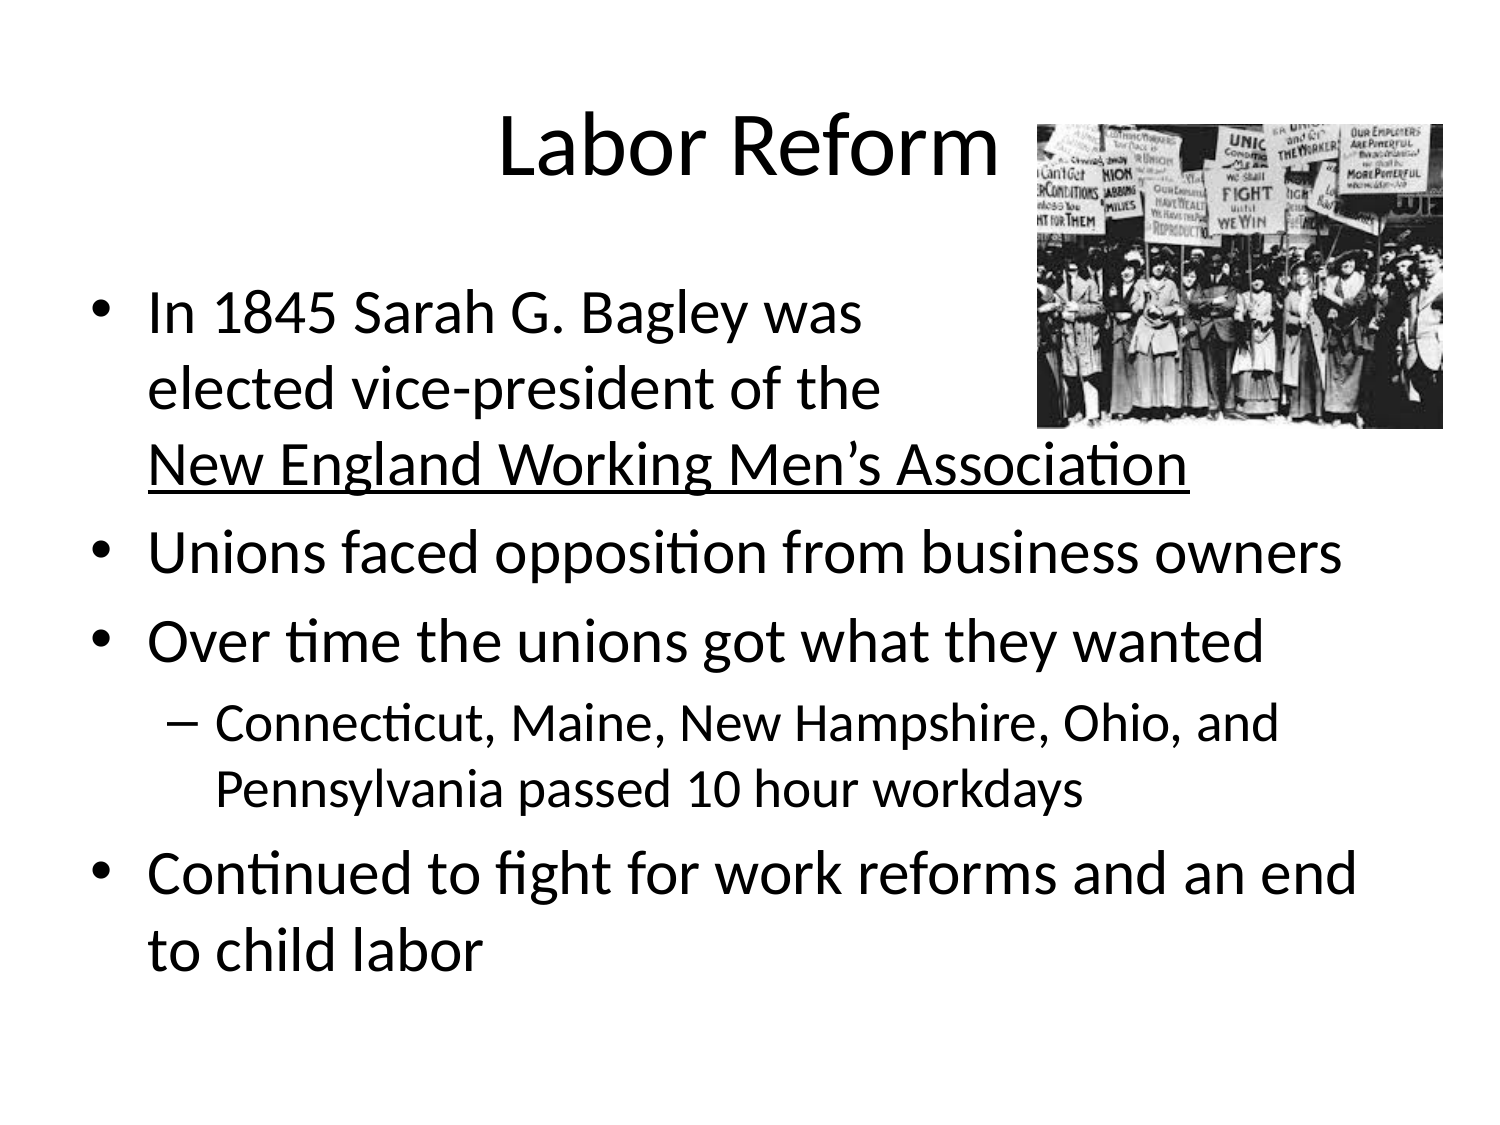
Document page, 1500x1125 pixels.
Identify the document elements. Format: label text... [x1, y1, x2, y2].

list In 1845 Sarah G. Bagley was elected vice-president of the New England Working Men’s Association Unions faced opposition from business owners Over time the unions got what they wanted Connecticut, Maine, New Hampshire, Ohio, and Pennsylvania passed 10 hour workdays Continued to fight for work reforms and an end to child labor [75, 262, 1425, 1005]
title Labor Reform [75, 45, 1425, 233]
picture [1037, 124, 1443, 429]
